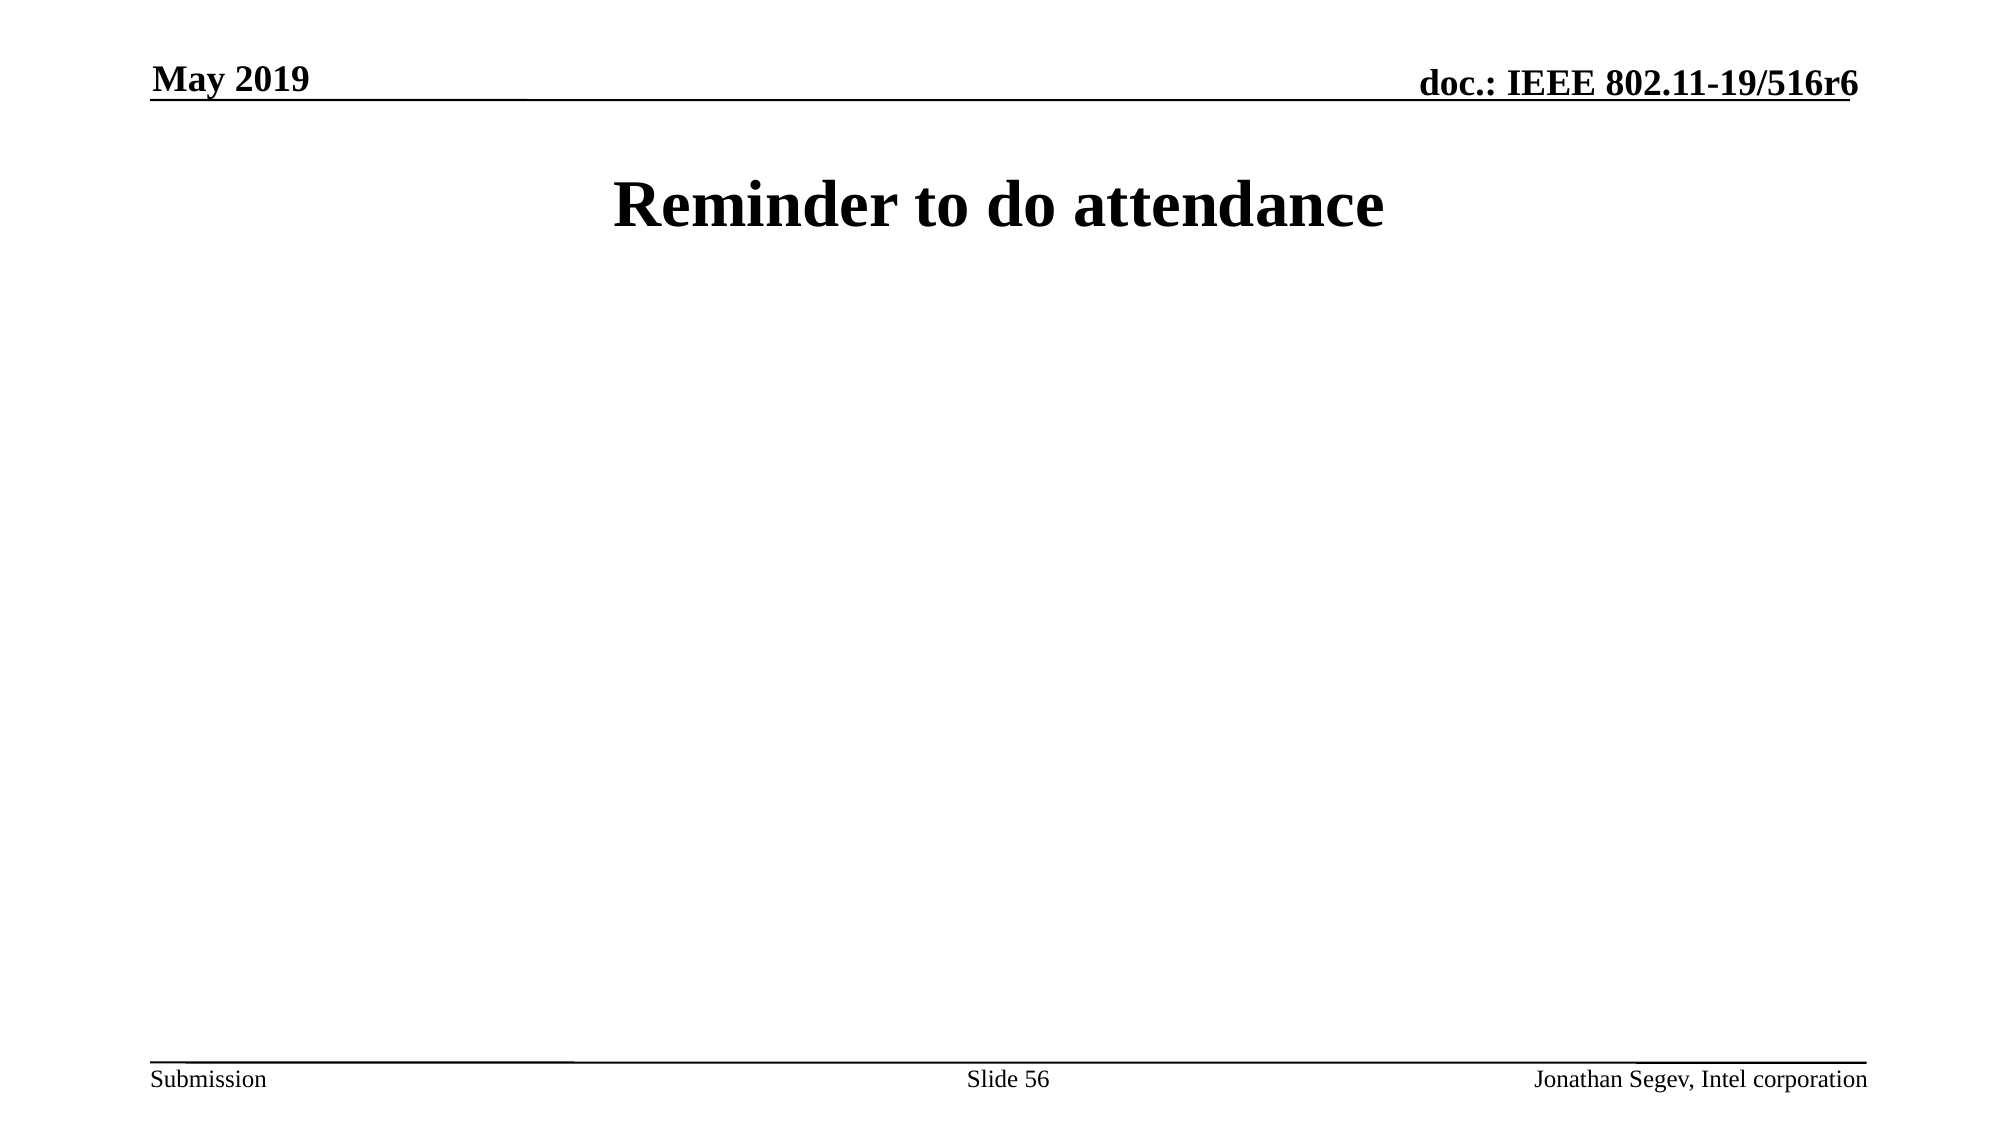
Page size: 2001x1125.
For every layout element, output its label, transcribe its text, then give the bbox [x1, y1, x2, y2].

title Reminder to do attendance [149, 112, 1850, 288]
footer Jonathan Segev, Intel corporation [1171, 1061, 1869, 1093]
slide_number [152, 54, 563, 100]
slide_number Slide 56 [950, 1061, 1067, 1123]
